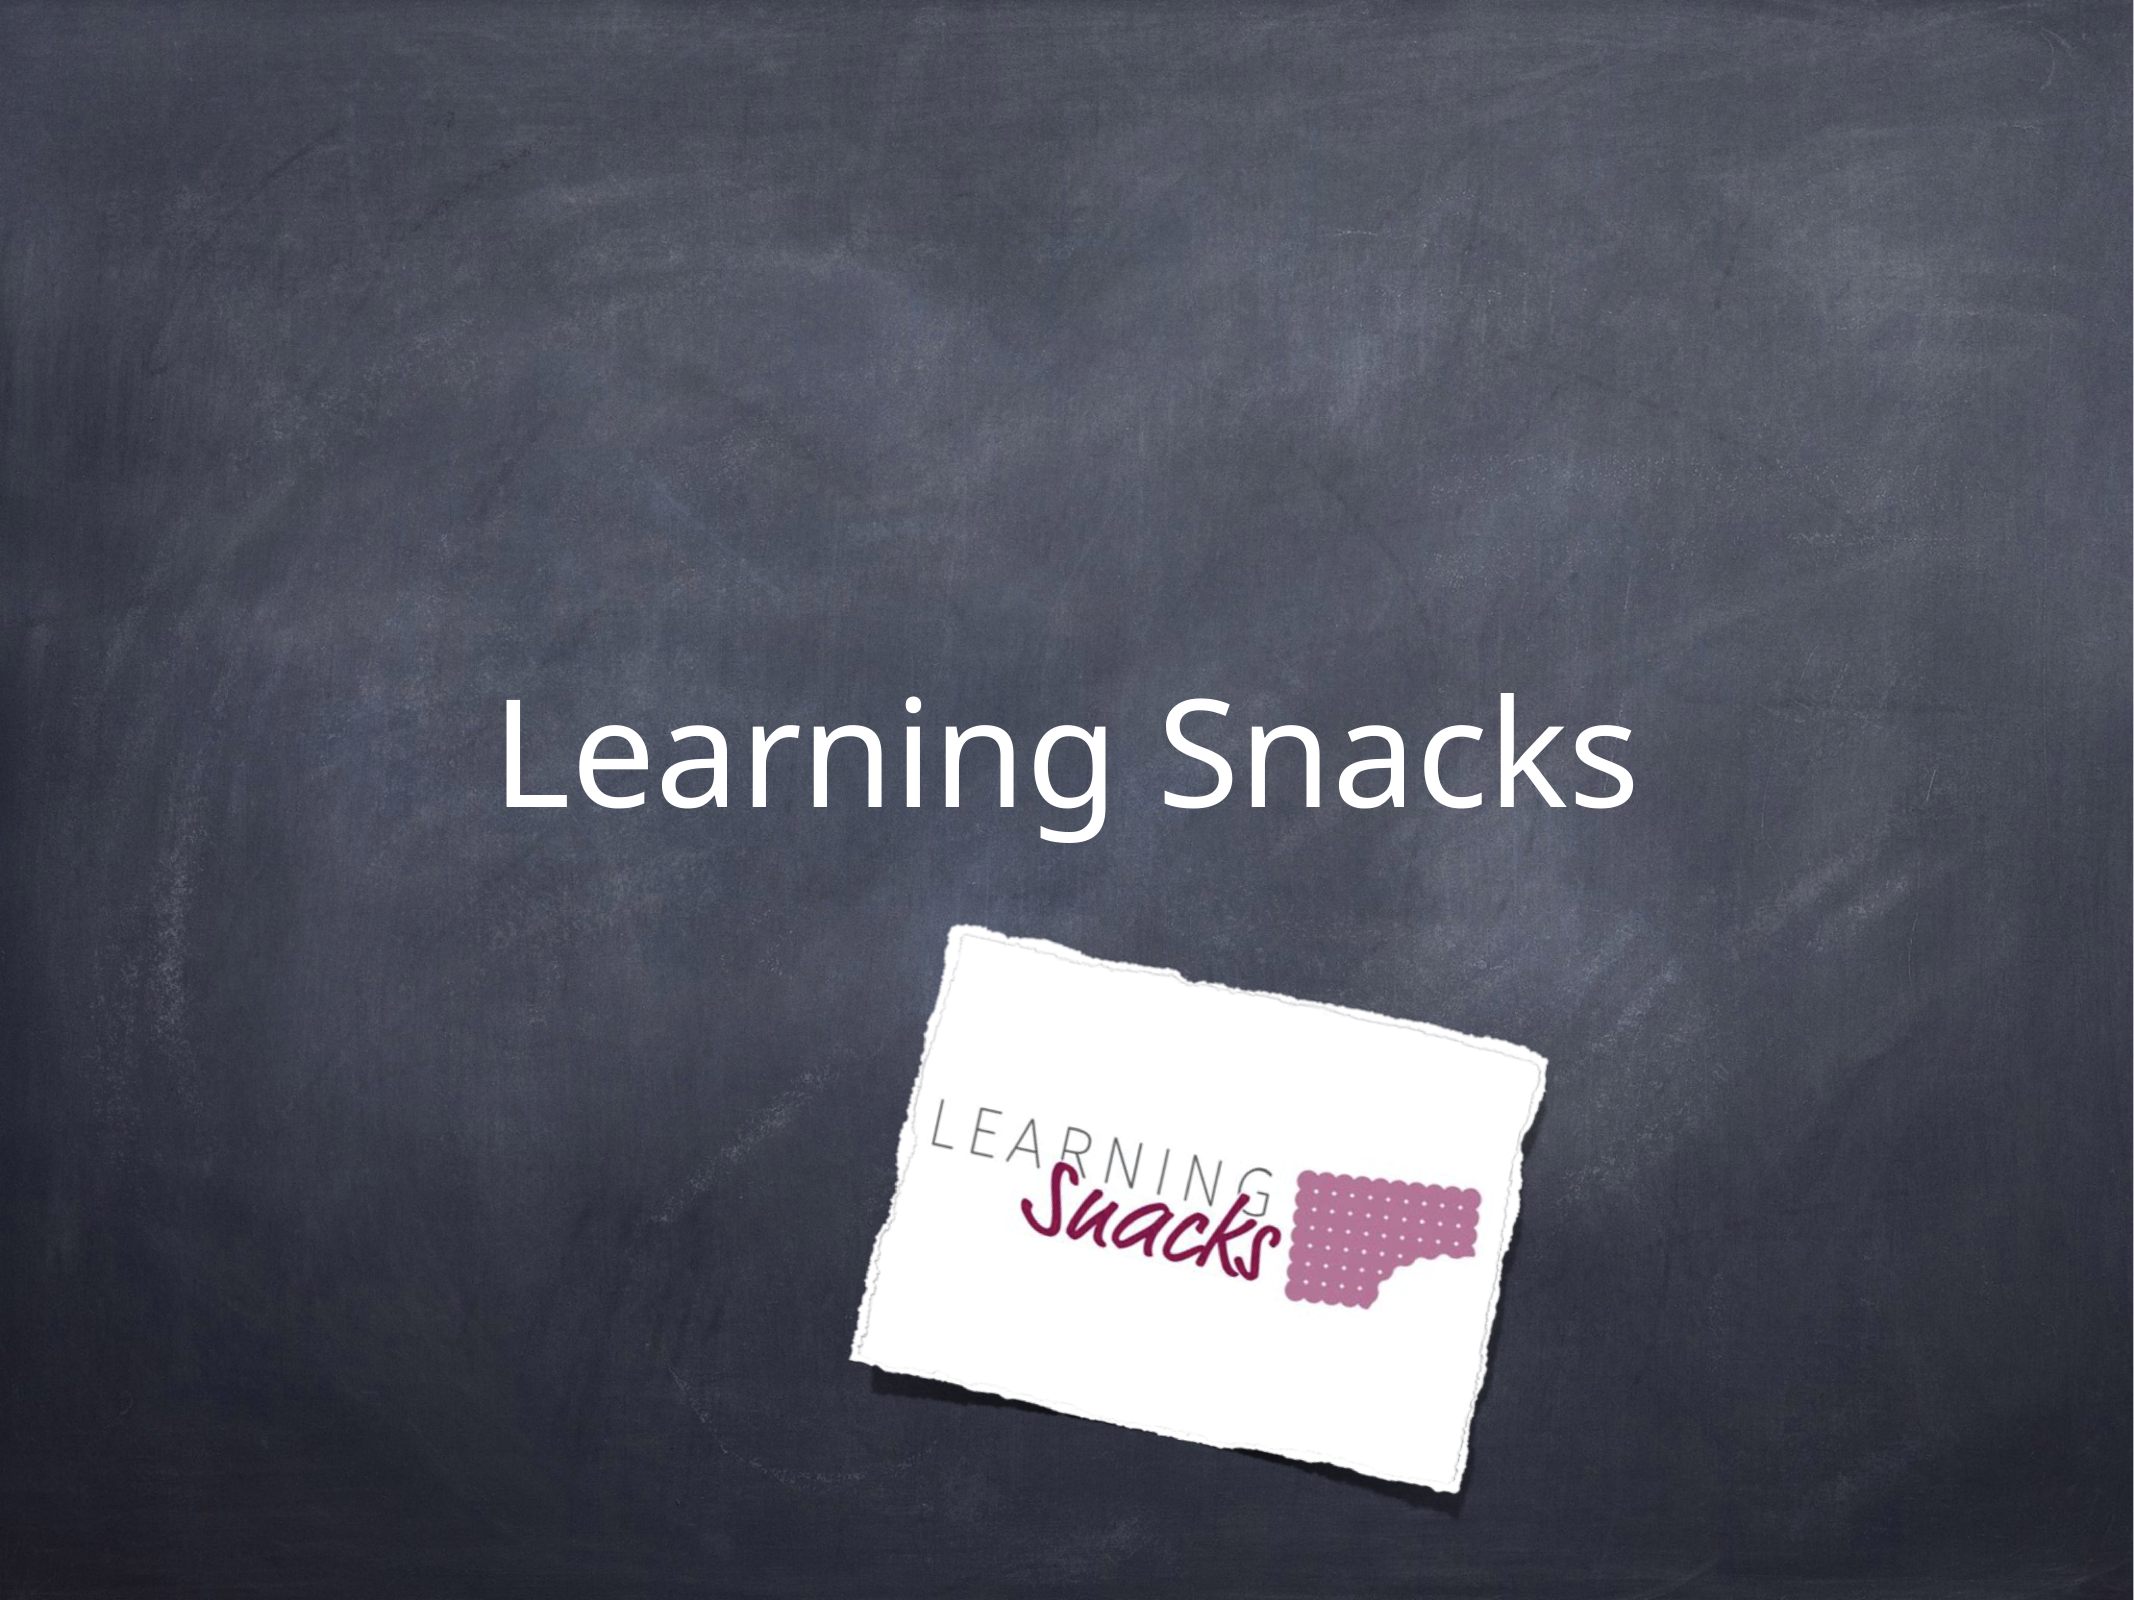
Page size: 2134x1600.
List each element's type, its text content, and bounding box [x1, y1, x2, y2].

title Learning Snacks [207, 428, 1926, 847]
picture [0, 0, 2134, 1600]
